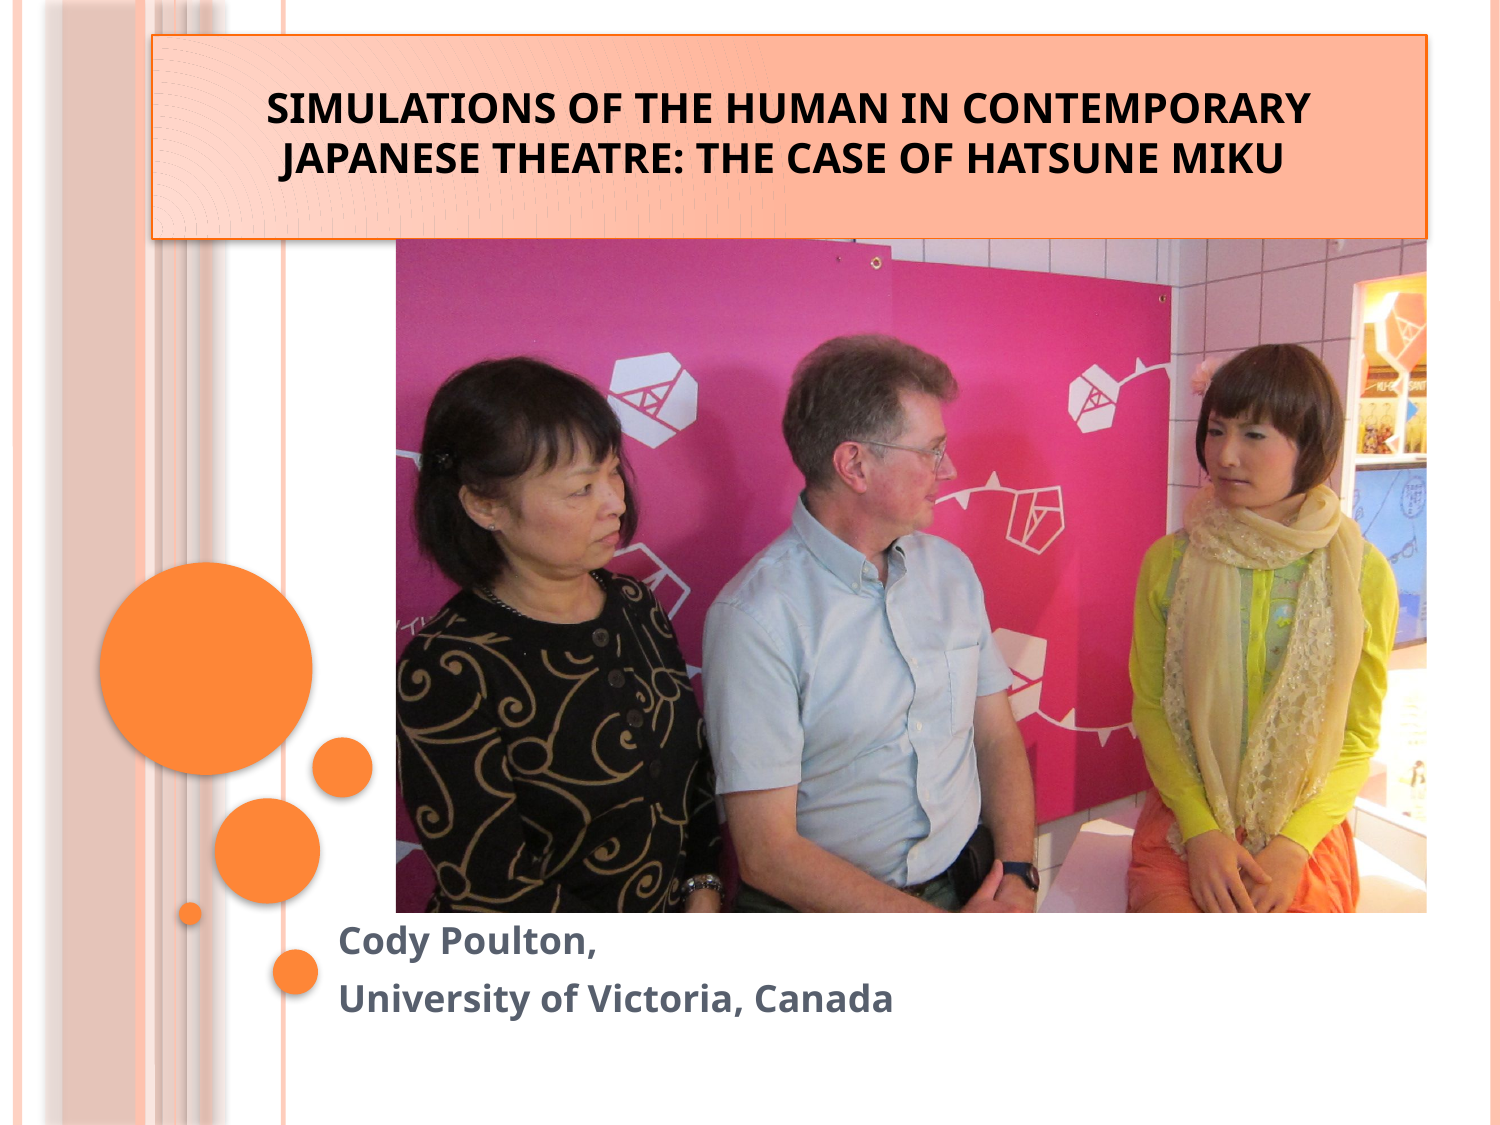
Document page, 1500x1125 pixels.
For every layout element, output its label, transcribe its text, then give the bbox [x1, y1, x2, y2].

subtitle Cody Poulton, University of Victoria, Canada [323, 909, 1336, 1065]
title Simulations of the Human in Contemporary Japanese Theatre: The Case of Hatsune Miku [151, 34, 1428, 240]
picture [395, 238, 1428, 913]
